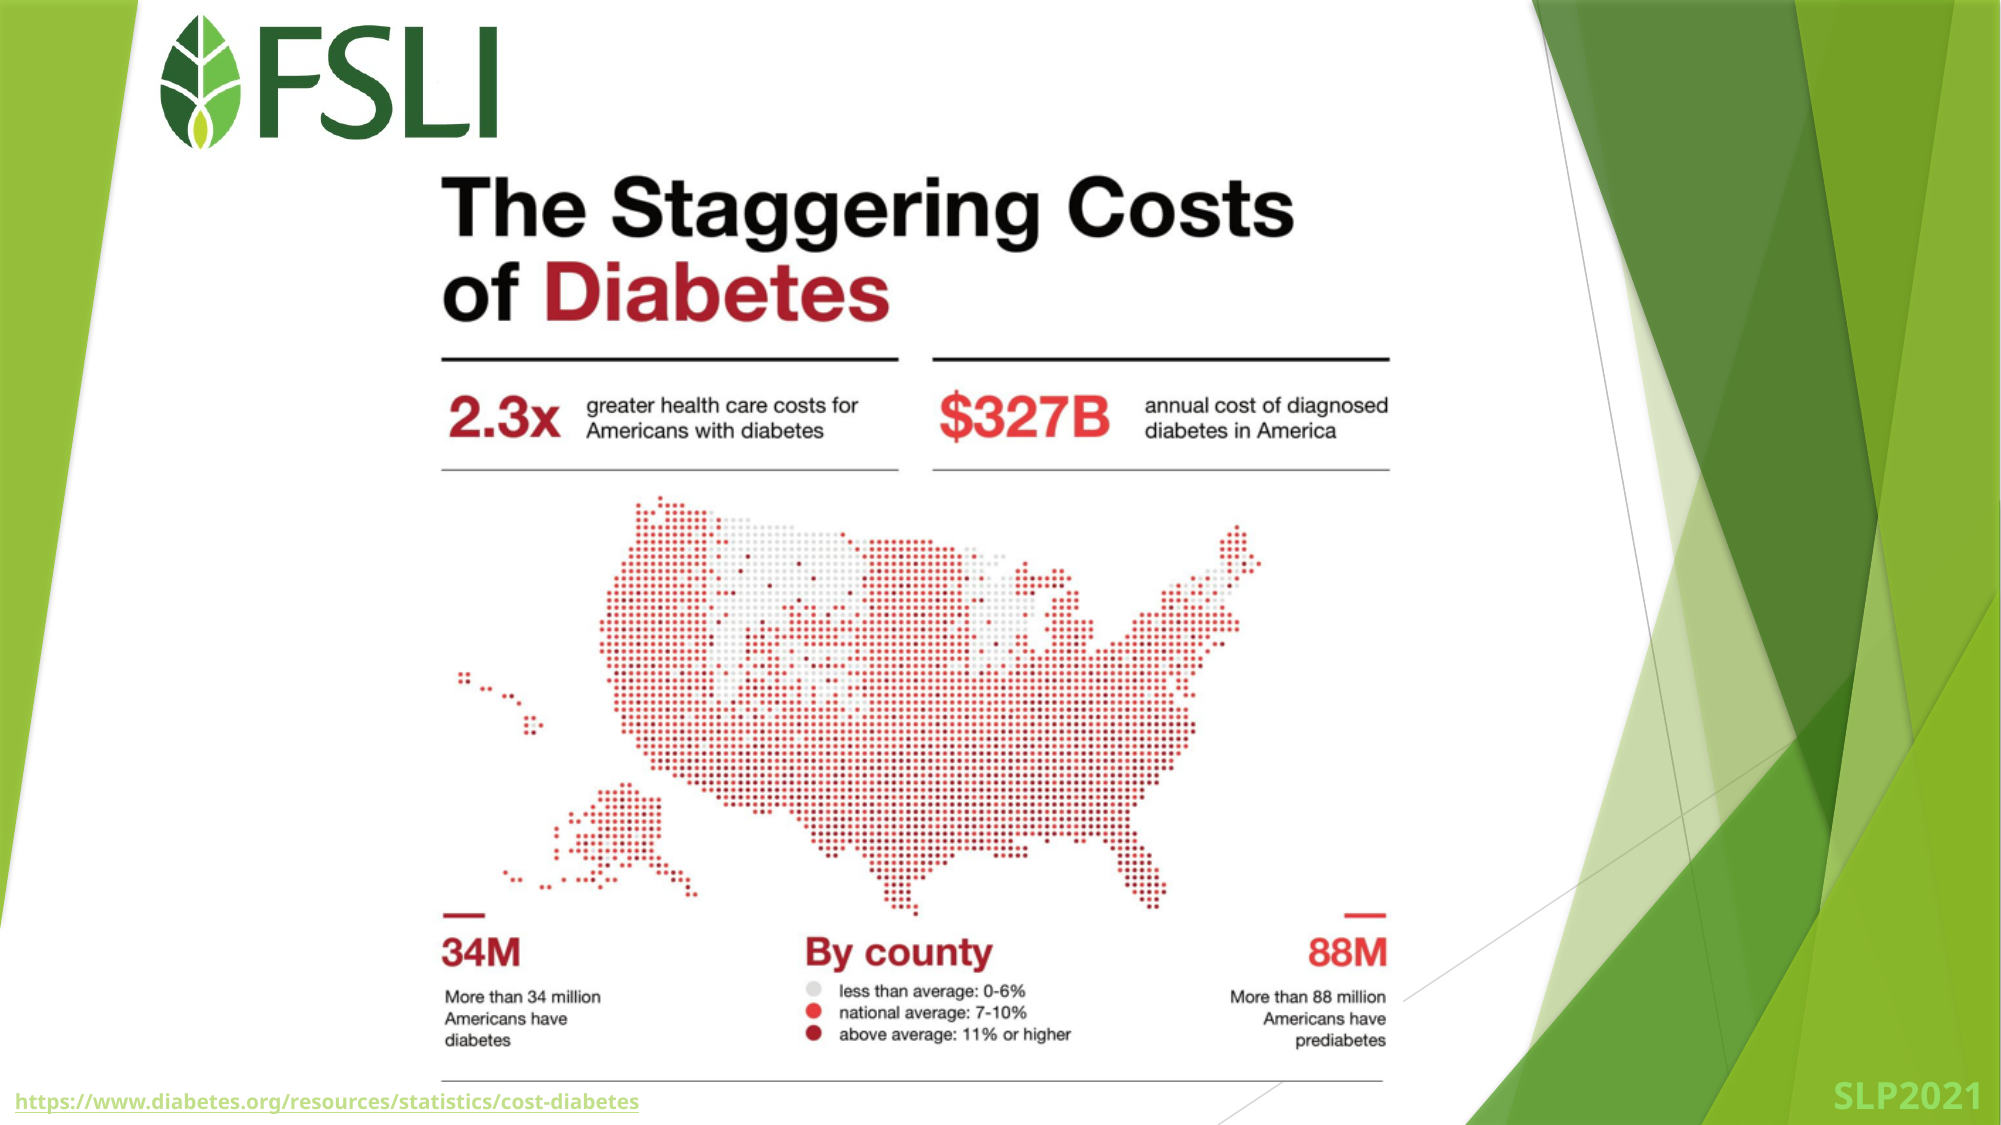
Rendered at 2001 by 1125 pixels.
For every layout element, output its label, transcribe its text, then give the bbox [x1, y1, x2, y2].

picture [149, 0, 1403, 1083]
text_box SLP2021 [1818, 1064, 2000, 1125]
text_box https://www.diabetes.org/resources/statistics/cost-diabetes [0, 1081, 1000, 1125]
